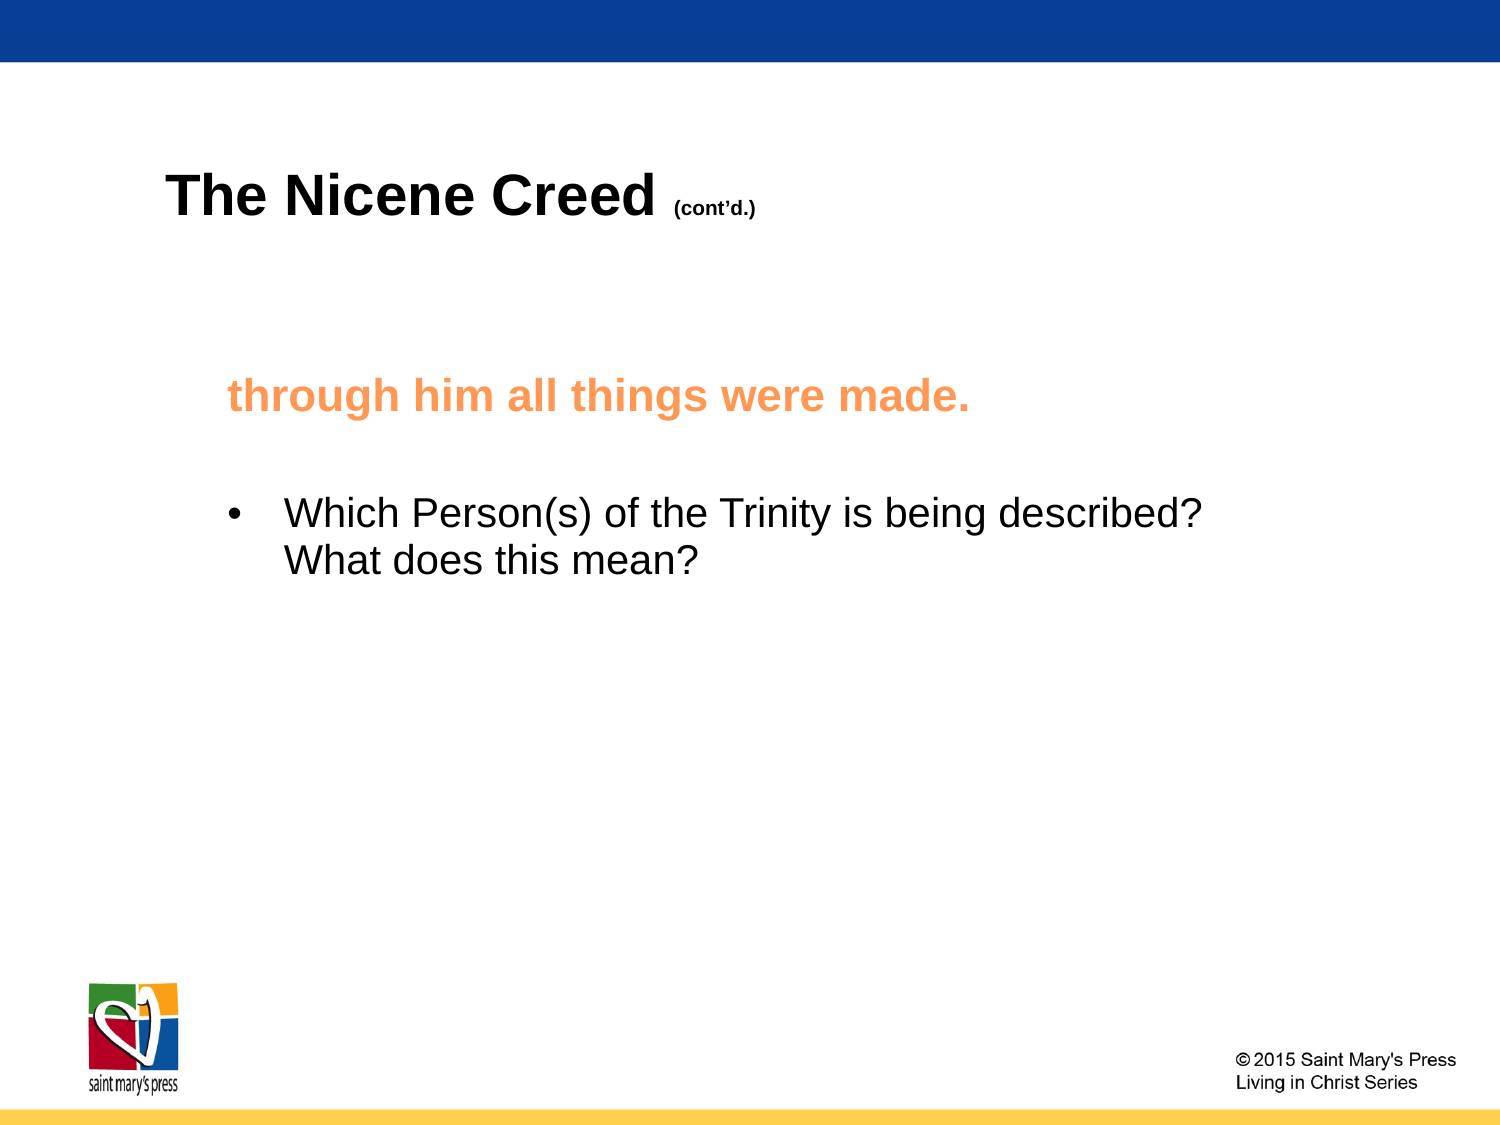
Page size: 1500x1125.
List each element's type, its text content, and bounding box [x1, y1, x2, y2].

list through him all things were made. Which Person(s) of the Trinity is being described? What does this mean? [212, 362, 1263, 730]
list The Nicene Creed (cont’d.) [150, 149, 1319, 250]
picture [0, 0, 1500, 1125]
